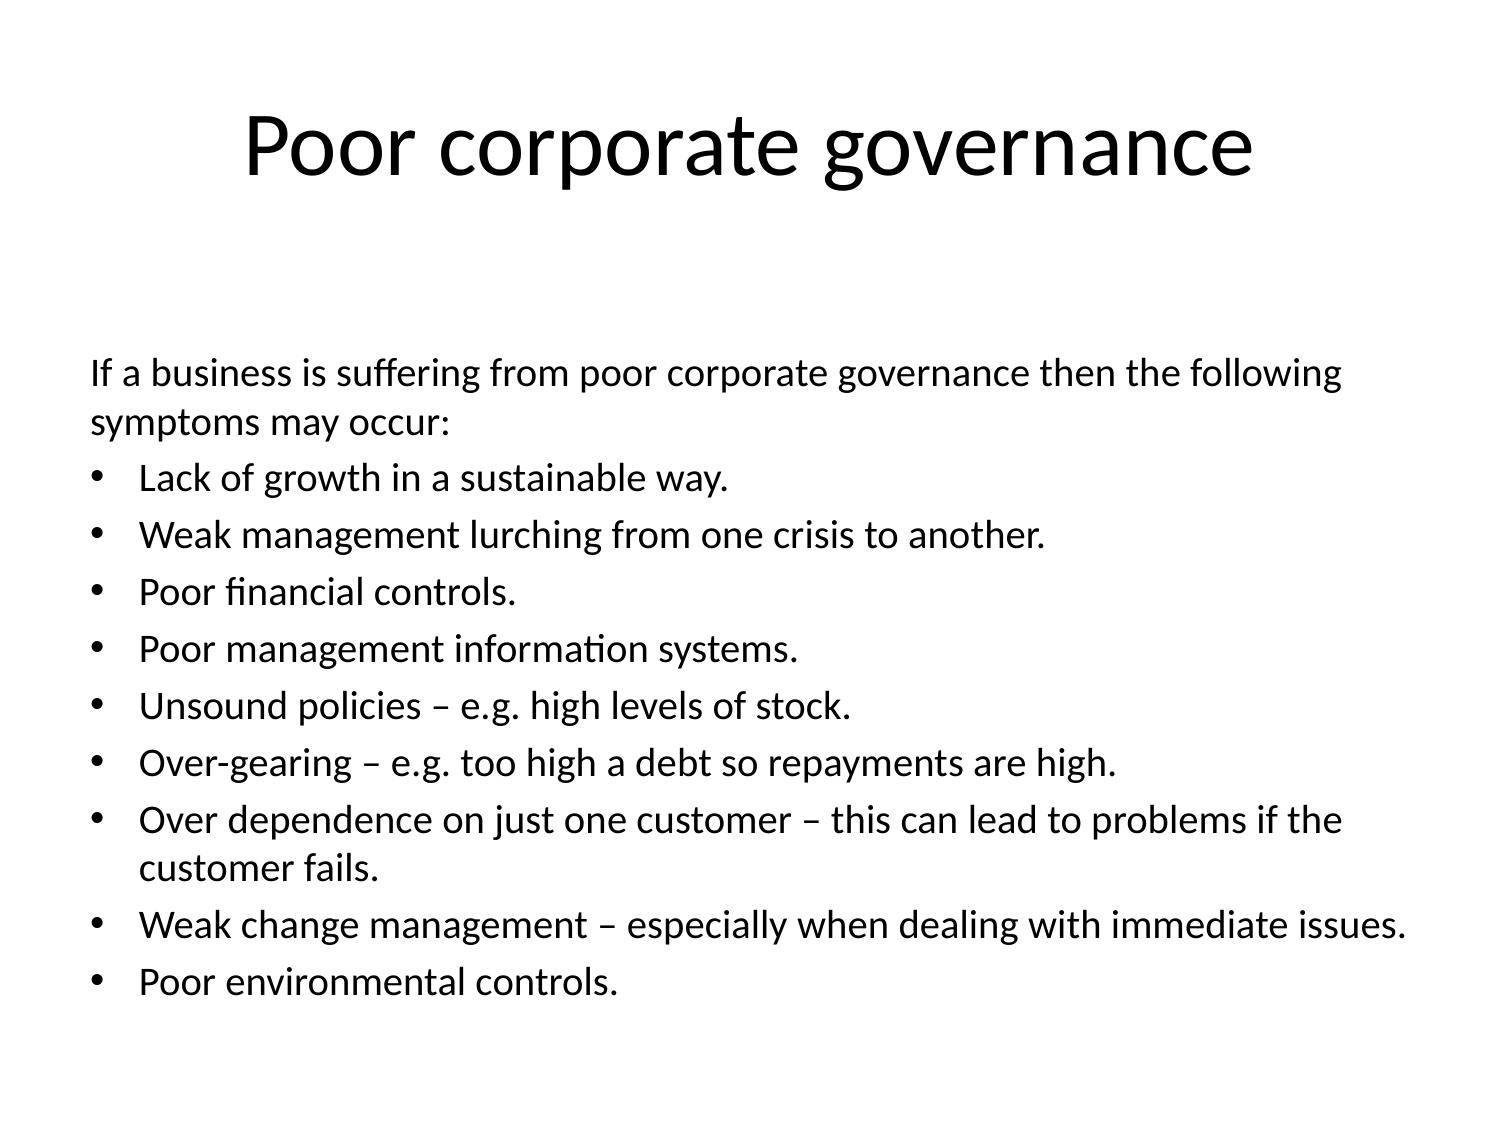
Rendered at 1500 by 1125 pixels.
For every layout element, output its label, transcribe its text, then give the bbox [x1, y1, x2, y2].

title Poor corporate governance [75, 45, 1425, 233]
list If a business is suffering from poor corporate governance then the following symptoms may occur: Lack of growth in a sustainable way. Weak management lurching from one crisis to another. Poor financial controls. Poor management information systems. Unsound policies – e.g. high levels of stock. Over-gearing – e.g. too high a debt so repayments are high. Over dependence on just one customer – this can lead to problems if the customer fails. Weak change management – especially when dealing with immediate issues. Poor environmental controls. [75, 338, 1425, 1043]
